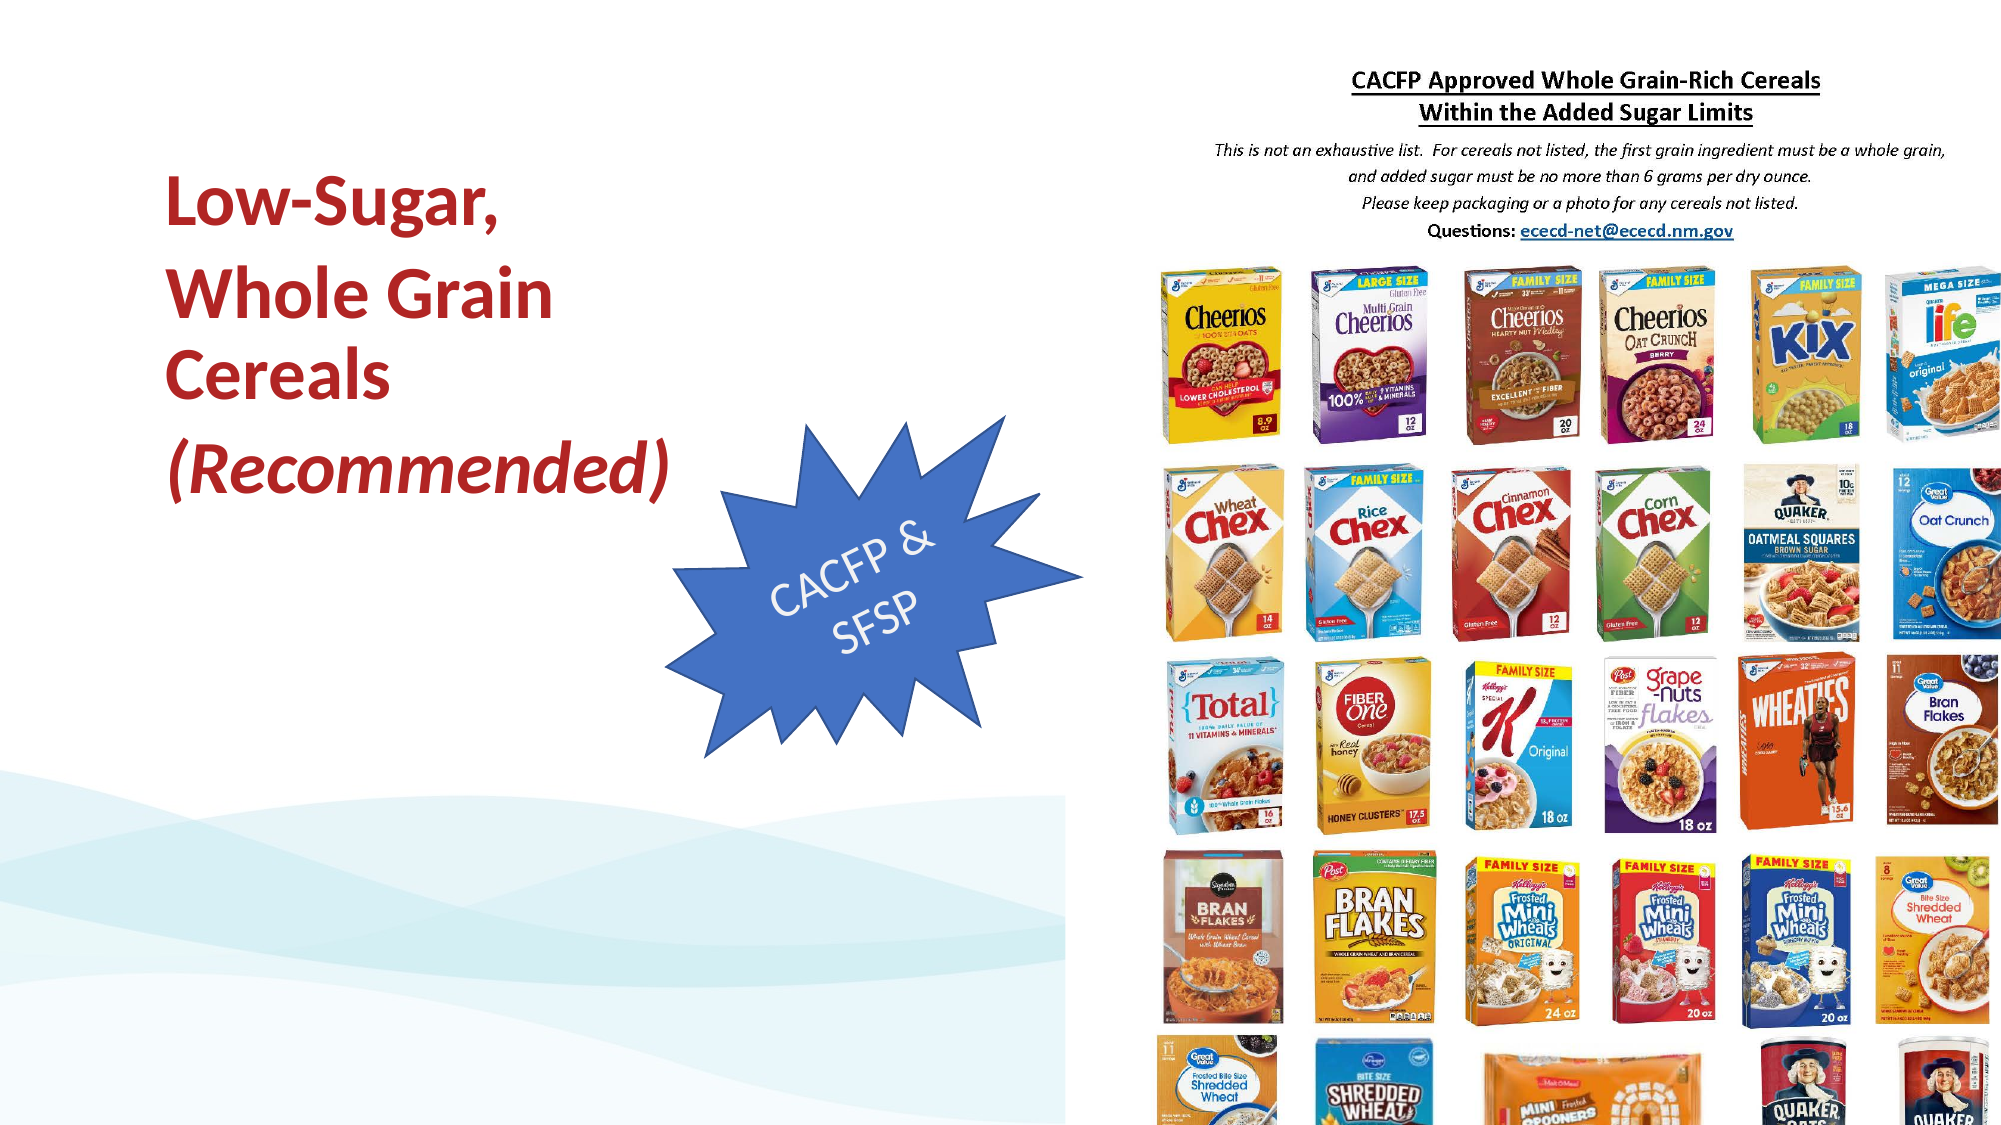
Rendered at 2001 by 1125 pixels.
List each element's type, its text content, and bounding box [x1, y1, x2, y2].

picture [0, 0, 2001, 1125]
text_box Low-Sugar, Whole Grain Cereals (Recommended) [150, 2, 745, 598]
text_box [676, 385, 1066, 800]
